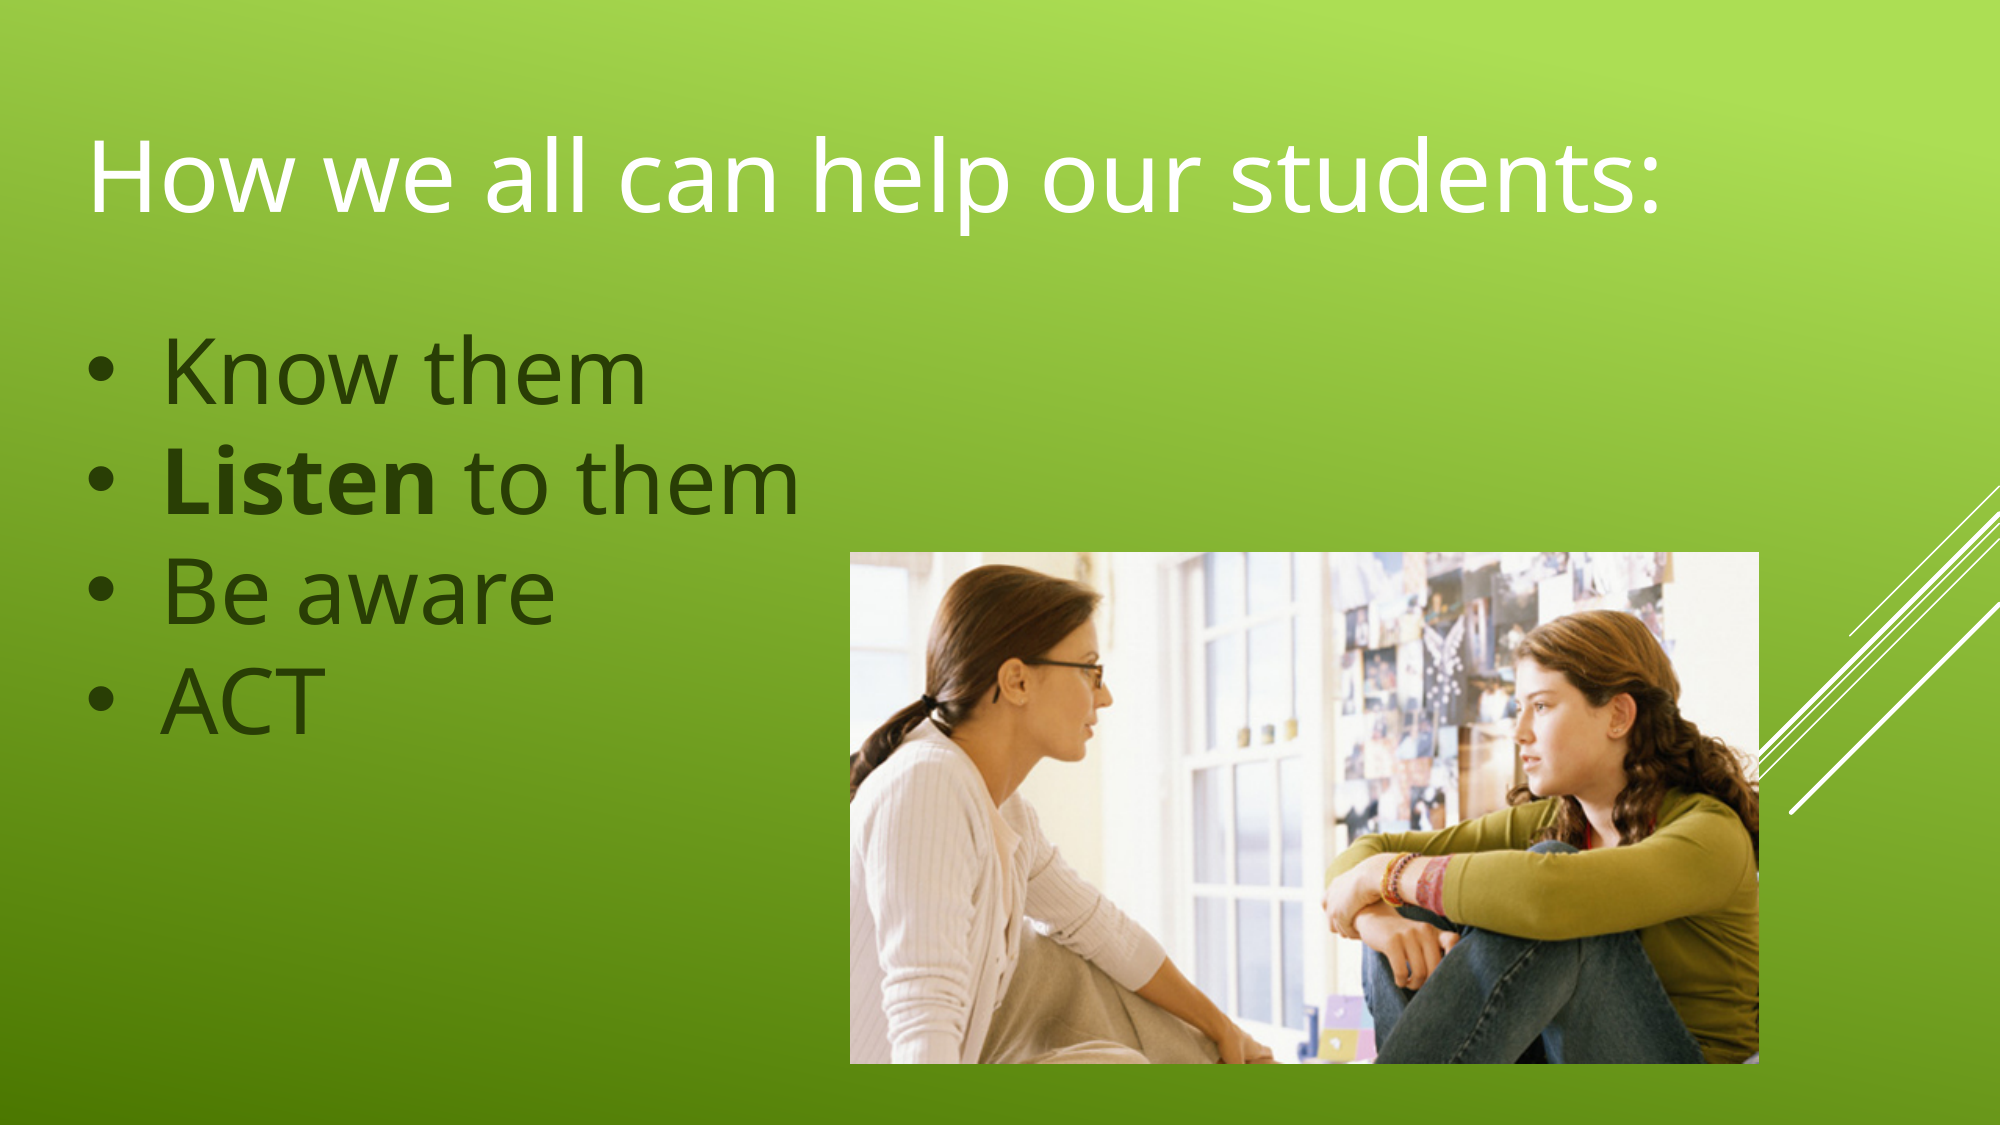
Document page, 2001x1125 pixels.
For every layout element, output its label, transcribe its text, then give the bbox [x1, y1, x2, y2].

picture [849, 552, 1759, 1064]
text_box How we all can help our students: Know them Listen to them Be aware ACT [70, 105, 1800, 760]
